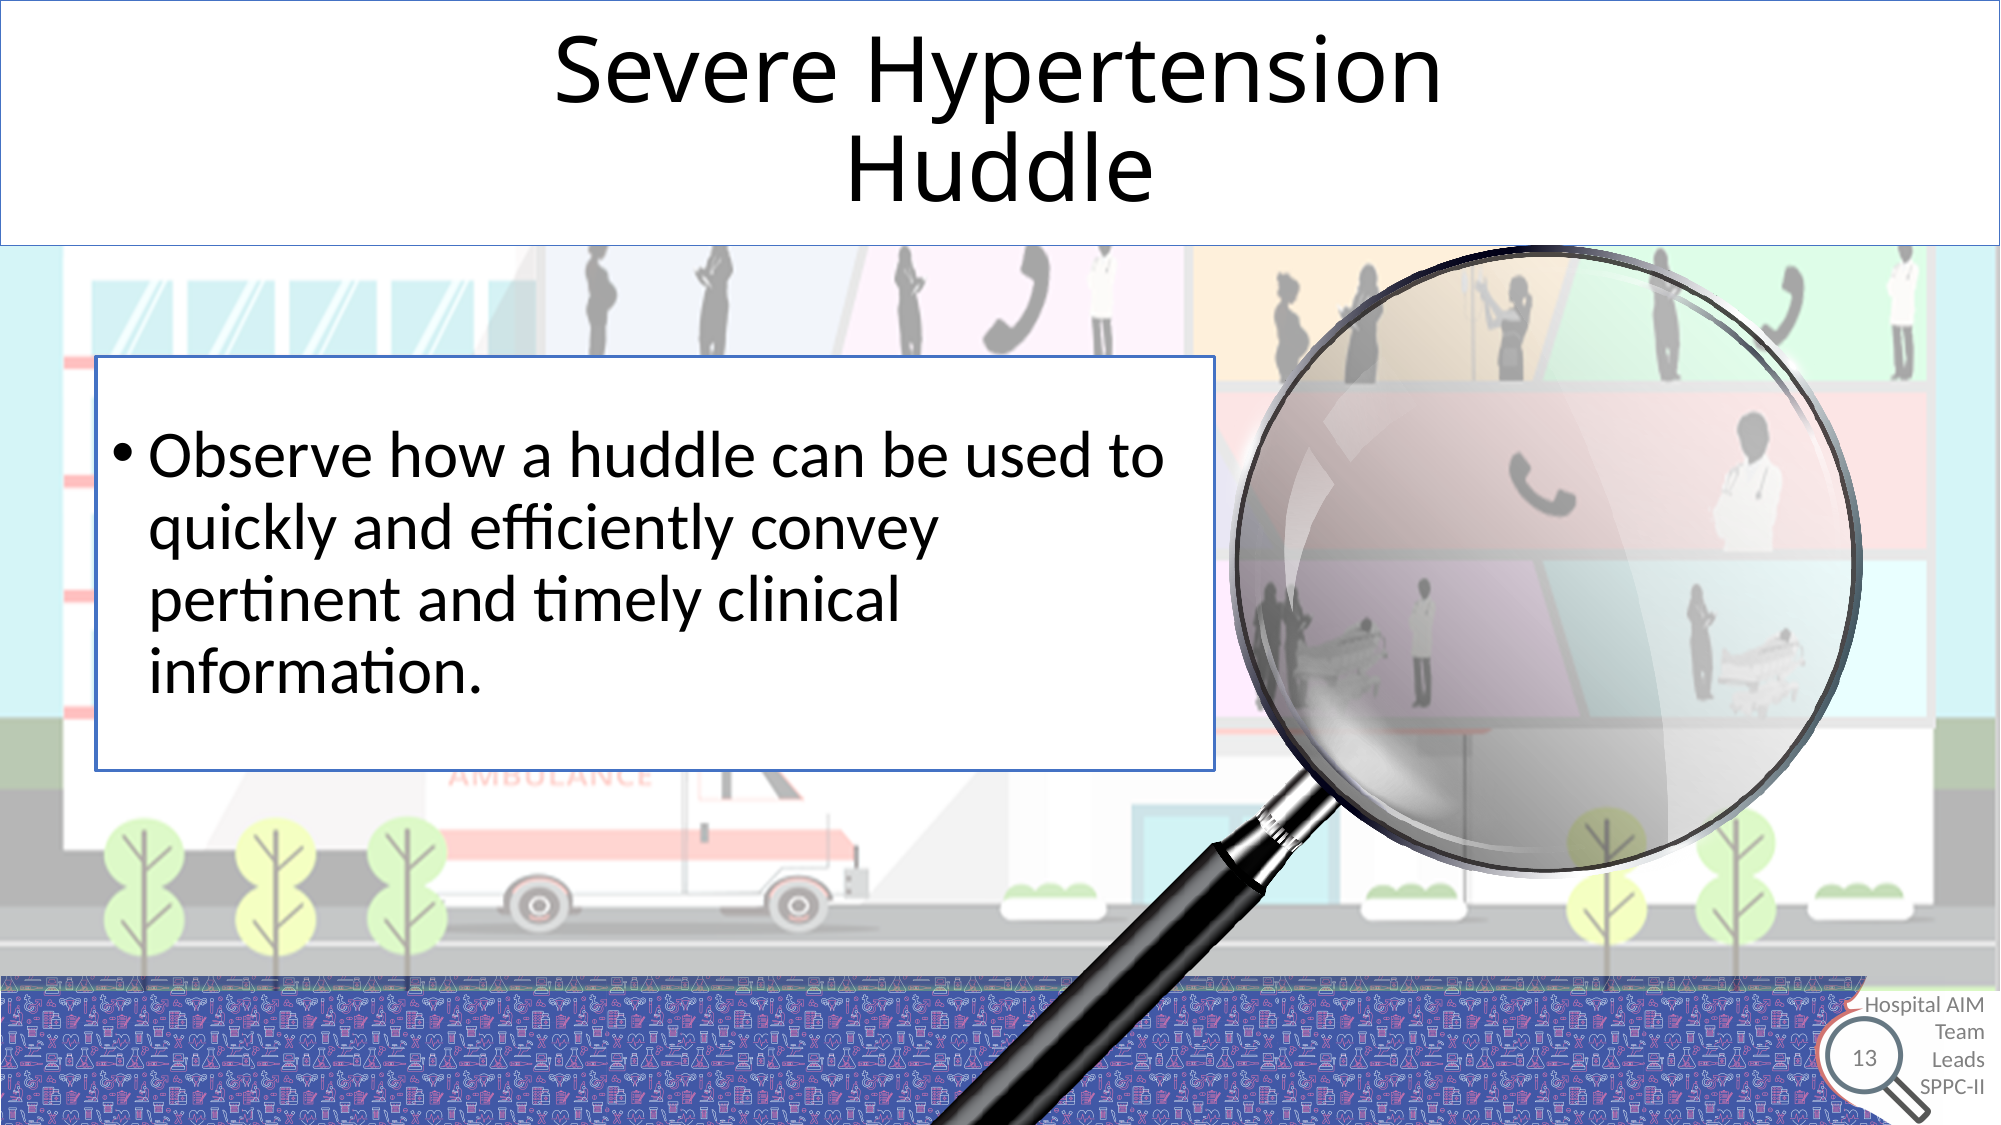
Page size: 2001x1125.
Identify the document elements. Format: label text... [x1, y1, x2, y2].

text_box [0, 246, 882, 992]
picture [0, 245, 1992, 1125]
list Observe how a huddle can be used to quickly and efficiently convey pertinent and timely clinical information. [95, 356, 882, 771]
text_box [1865, 246, 2000, 992]
slide_number 13 [1865, 1026, 1900, 1087]
title Severe Hypertension Huddle [0, 0, 2000, 246]
